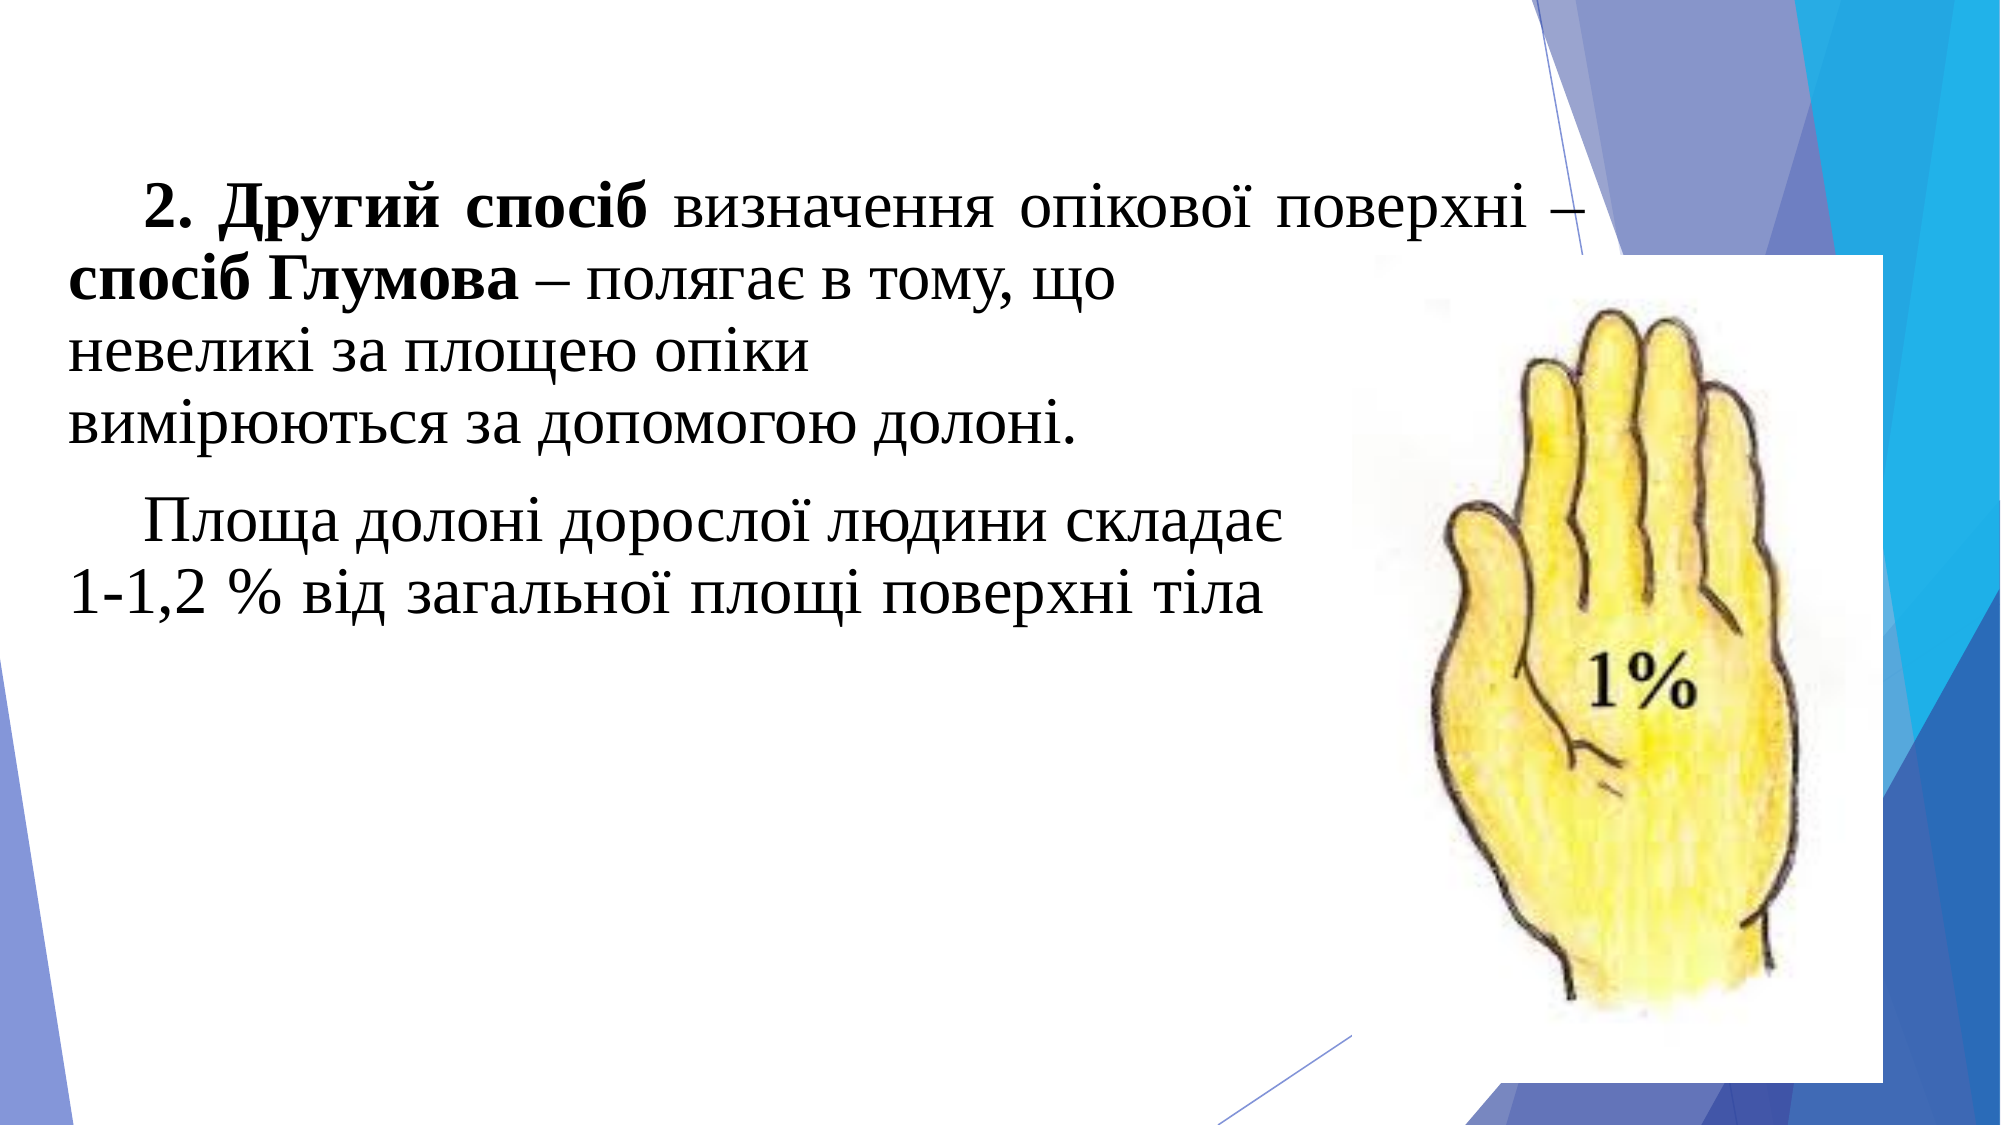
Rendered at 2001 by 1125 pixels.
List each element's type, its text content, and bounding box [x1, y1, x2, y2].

list 2. Другий спосіб визначення опікової поверхні – спосіб Глумова – полягає в тому, що невеликі за площею опіки вимірюються за допомогою долоні. Площа долоні дорослої людини складає 1-1,2 % від загальної площі поверхні тіла [46, 162, 1602, 849]
picture [1351, 255, 1883, 1084]
